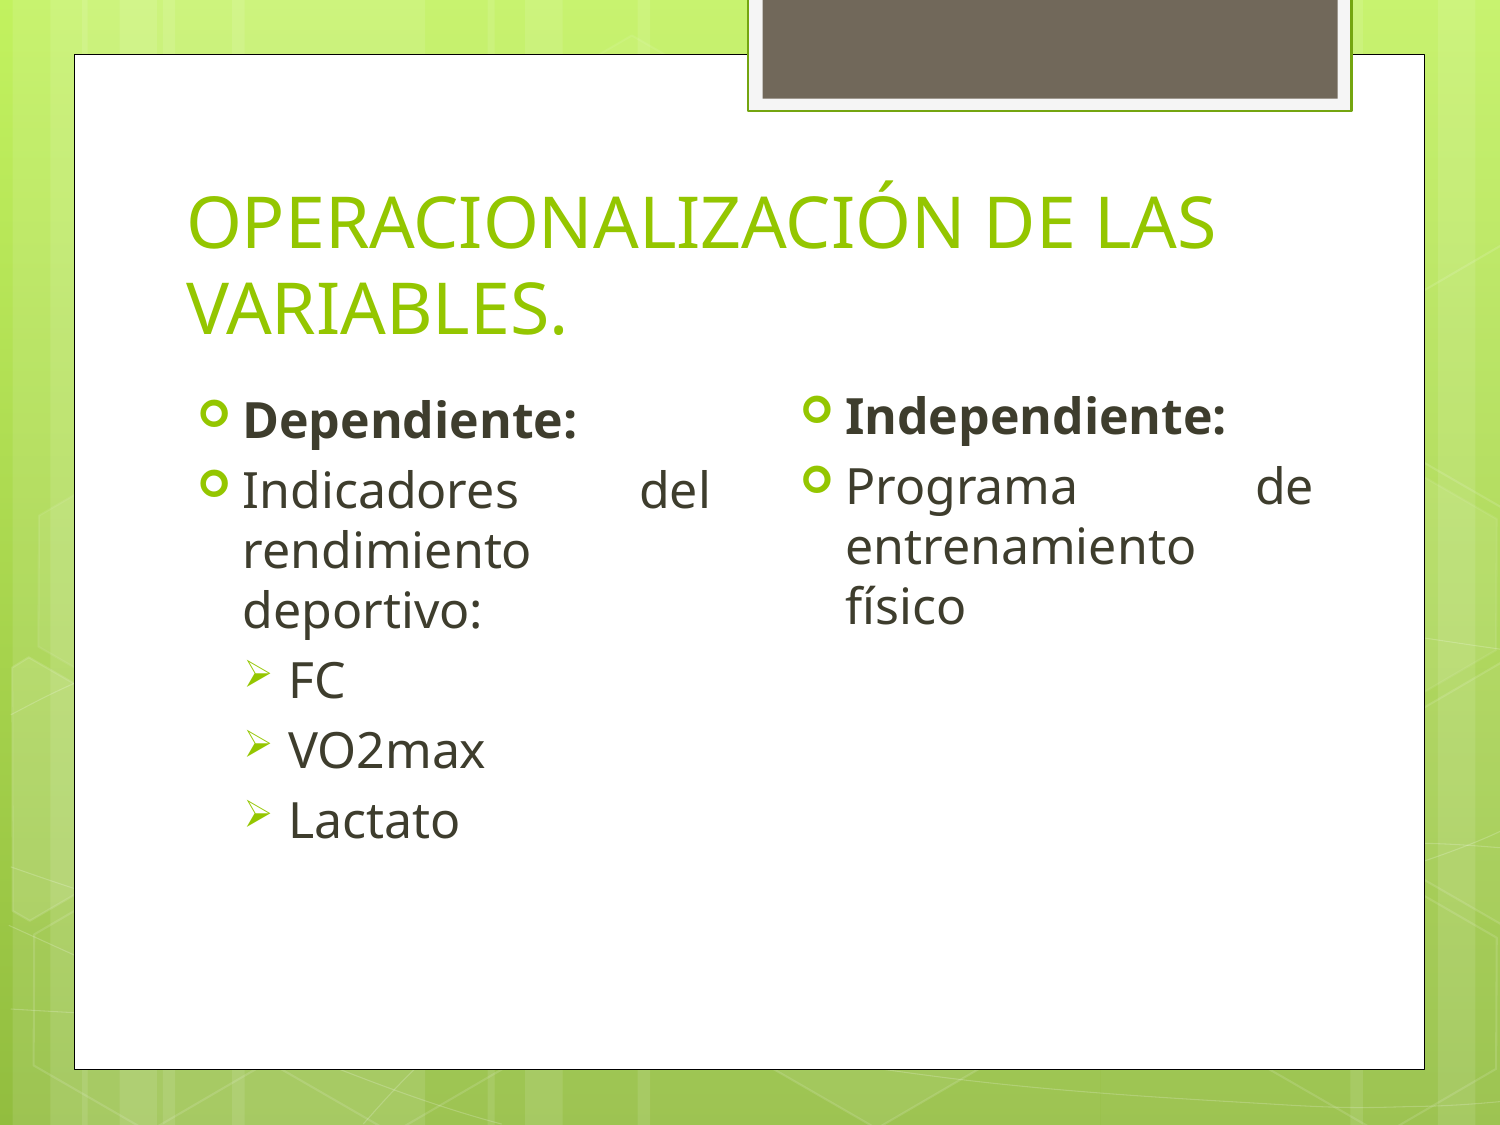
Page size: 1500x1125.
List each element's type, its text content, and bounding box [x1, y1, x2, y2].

text_box Independiente: Programa de entrenamiento físico [773, 376, 1329, 953]
title OPERACIONALIZACIÓN DE LAS VARIABLES. [171, 168, 1324, 357]
list Dependiente: Indicadores del rendimiento deportivo: FC VO2max Lactato [171, 381, 727, 957]
